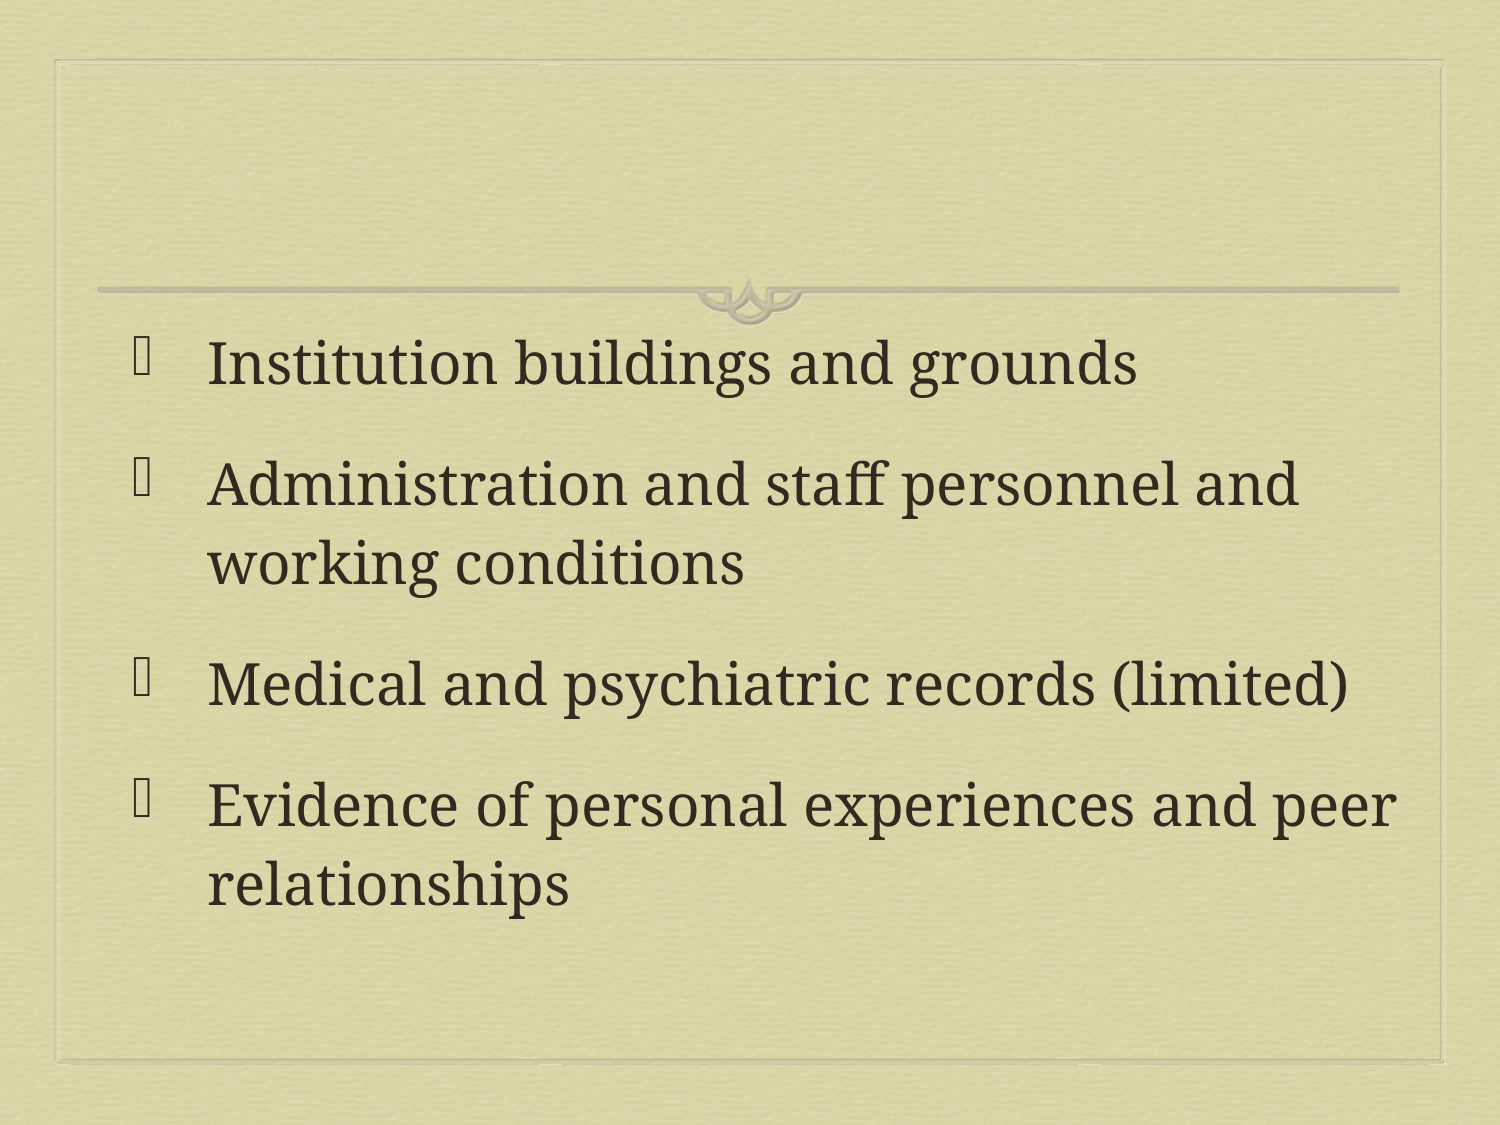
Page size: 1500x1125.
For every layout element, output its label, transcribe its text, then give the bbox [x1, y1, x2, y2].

picture [0, 0, 1500, 1125]
list Institution buildings and grounds Administration and staff personnel and working conditions Medical and psychiatric records (limited) Evidence of personal experiences and peer relationships [117, 314, 1425, 1060]
